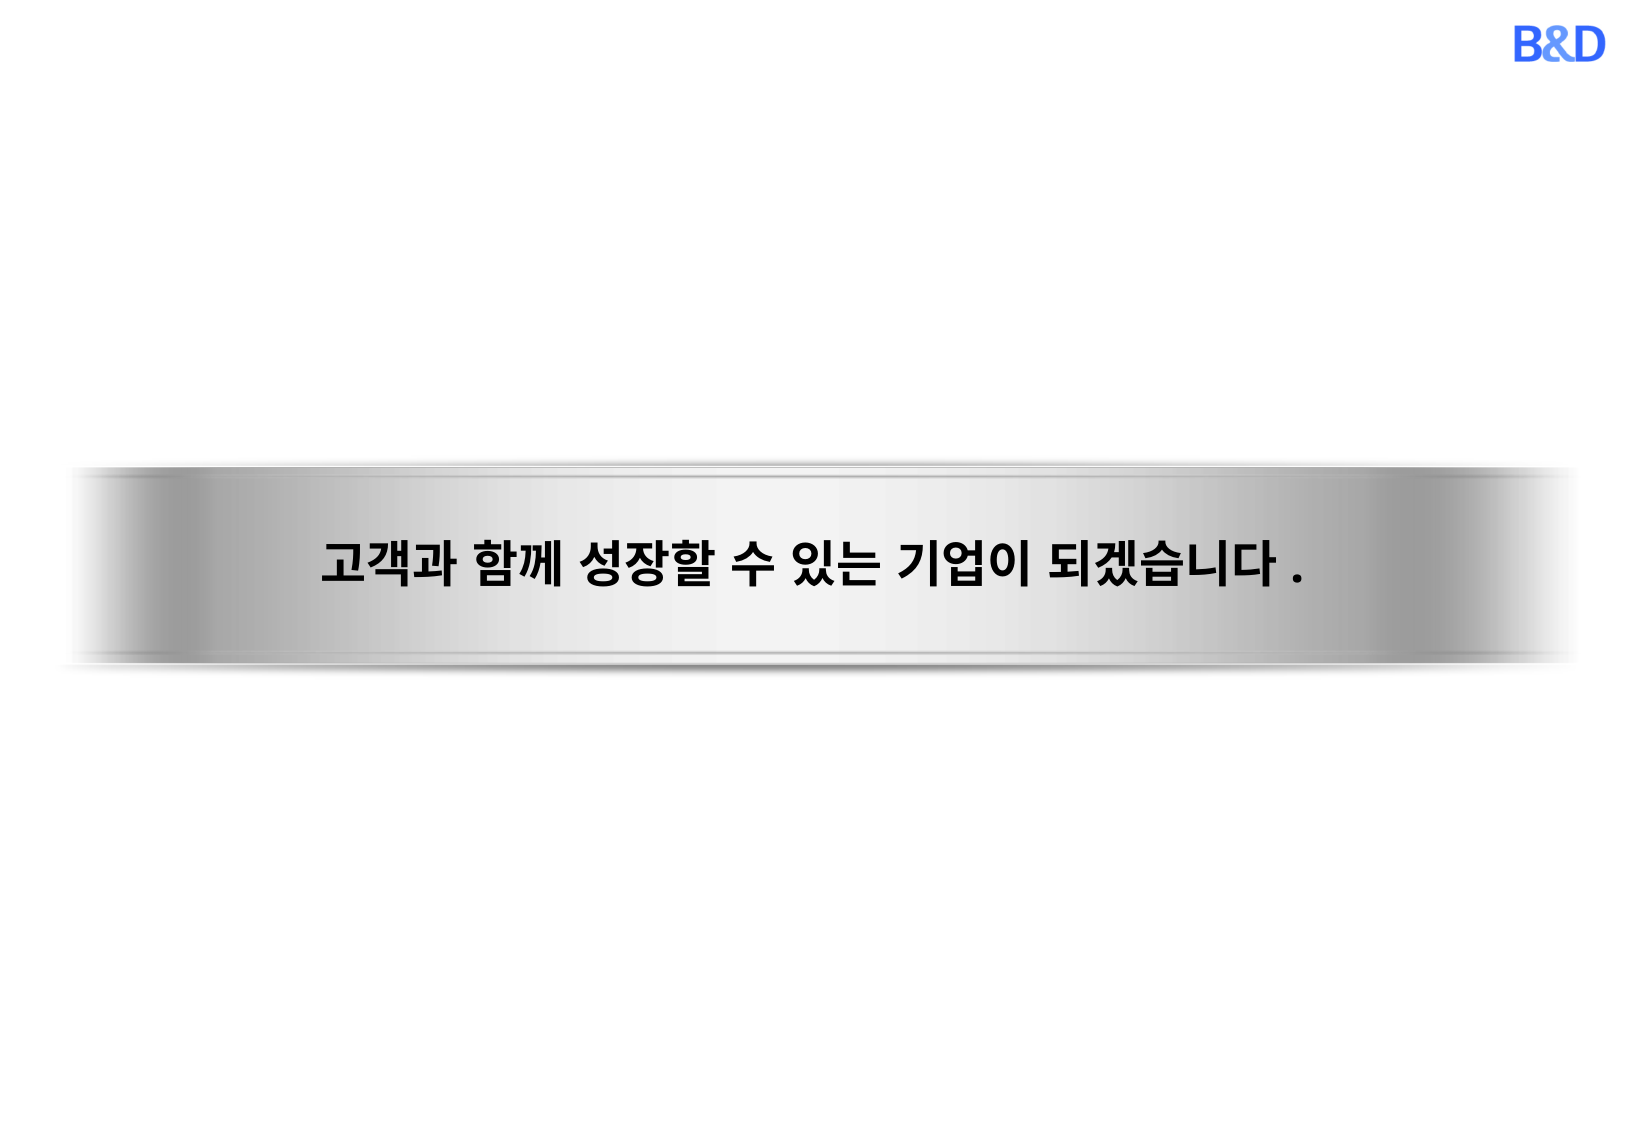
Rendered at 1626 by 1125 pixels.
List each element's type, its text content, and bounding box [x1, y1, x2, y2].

text_box 고객과 함께 성장할 수 있는 기업이 되겠습니다. [305, 524, 1320, 600]
picture [1510, 22, 1606, 62]
text_box [54, 455, 1581, 680]
